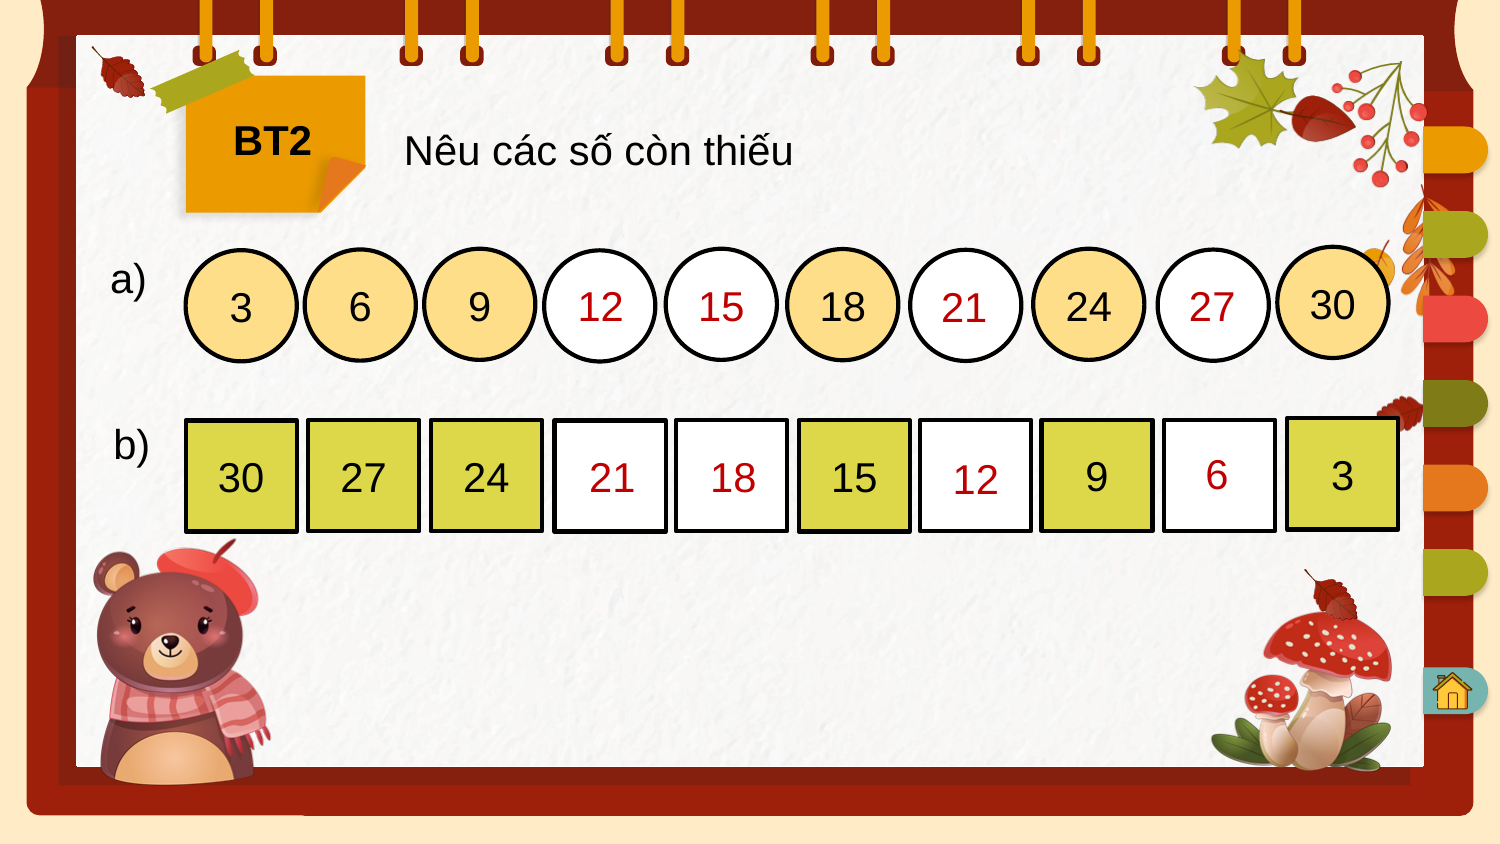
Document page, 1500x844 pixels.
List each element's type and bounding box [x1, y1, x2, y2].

text_box [1463, 295, 1489, 343]
text_box [1463, 211, 1489, 258]
text_box [91, 39, 148, 103]
text_box [1463, 549, 1489, 596]
text_box [1463, 464, 1489, 512]
text_box [1463, 380, 1489, 427]
text_box [1463, 681, 1473, 710]
text_box [1463, 126, 1489, 174]
text_box [1463, 667, 1489, 715]
text_box [1303, 561, 1360, 626]
picture [42, 36, 1458, 796]
